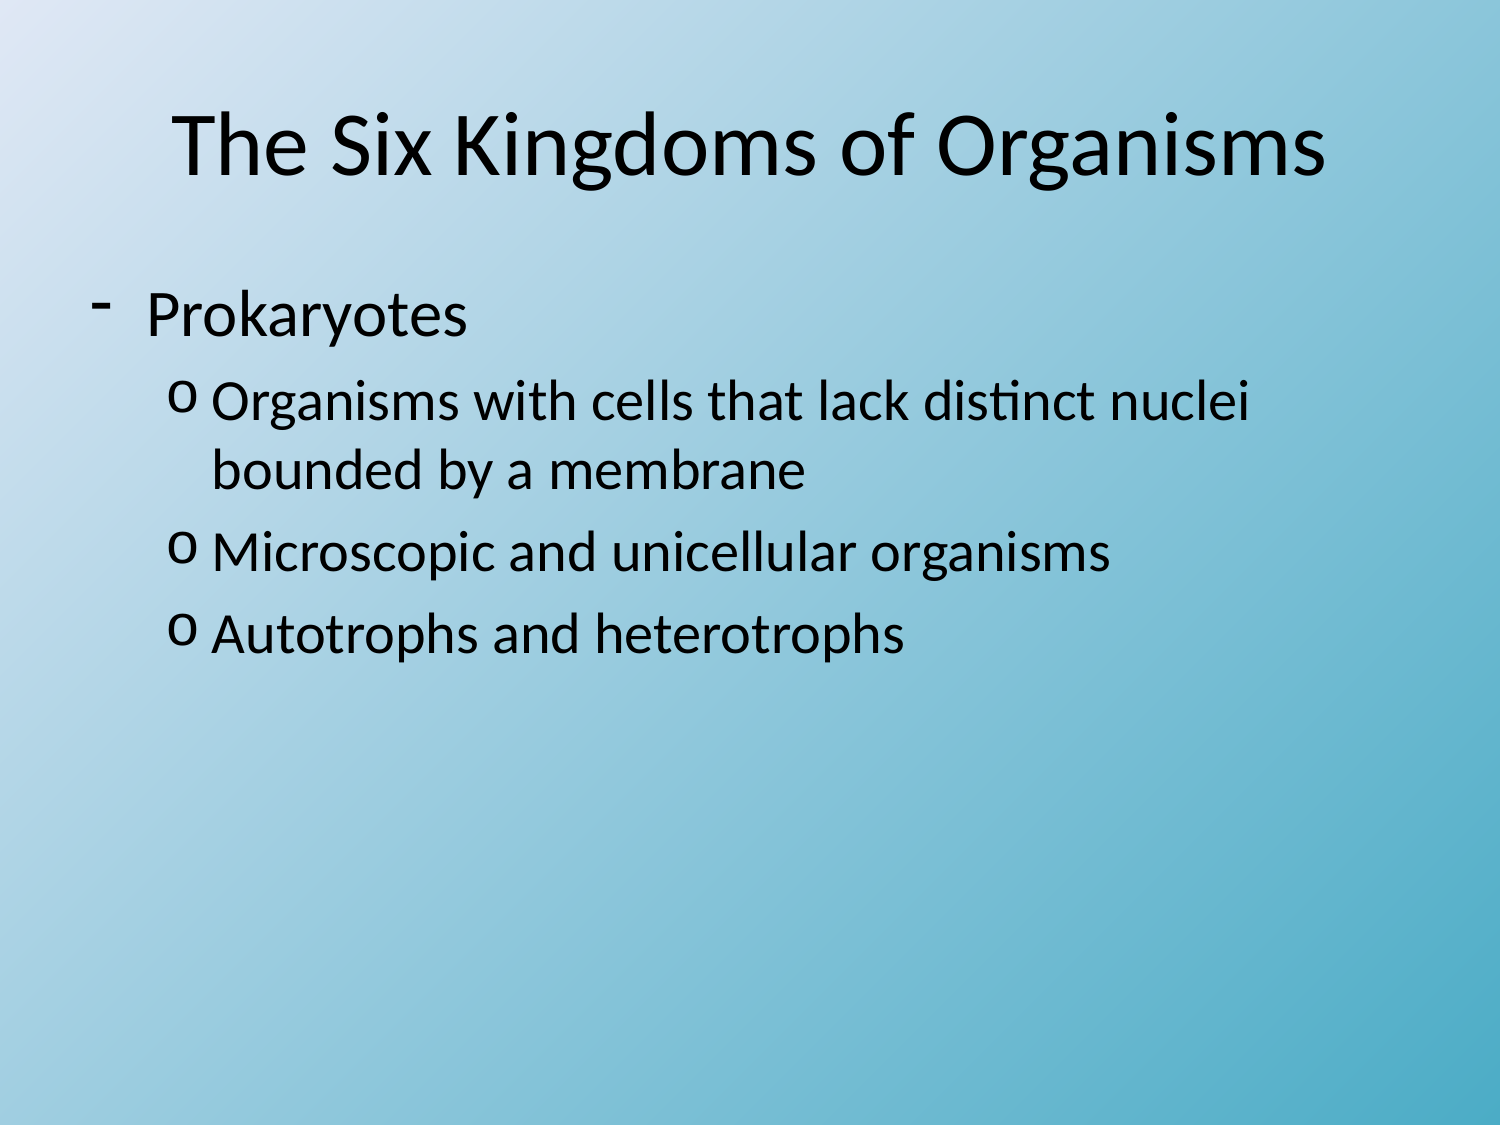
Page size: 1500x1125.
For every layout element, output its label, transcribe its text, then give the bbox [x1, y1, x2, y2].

list Prokaryotes Organisms with cells that lack distinct nuclei bounded by a membrane Microscopic and unicellular organisms Autotrophs and heterotrophs [75, 262, 1425, 1005]
title The Six Kingdoms of Organisms [75, 45, 1425, 233]
